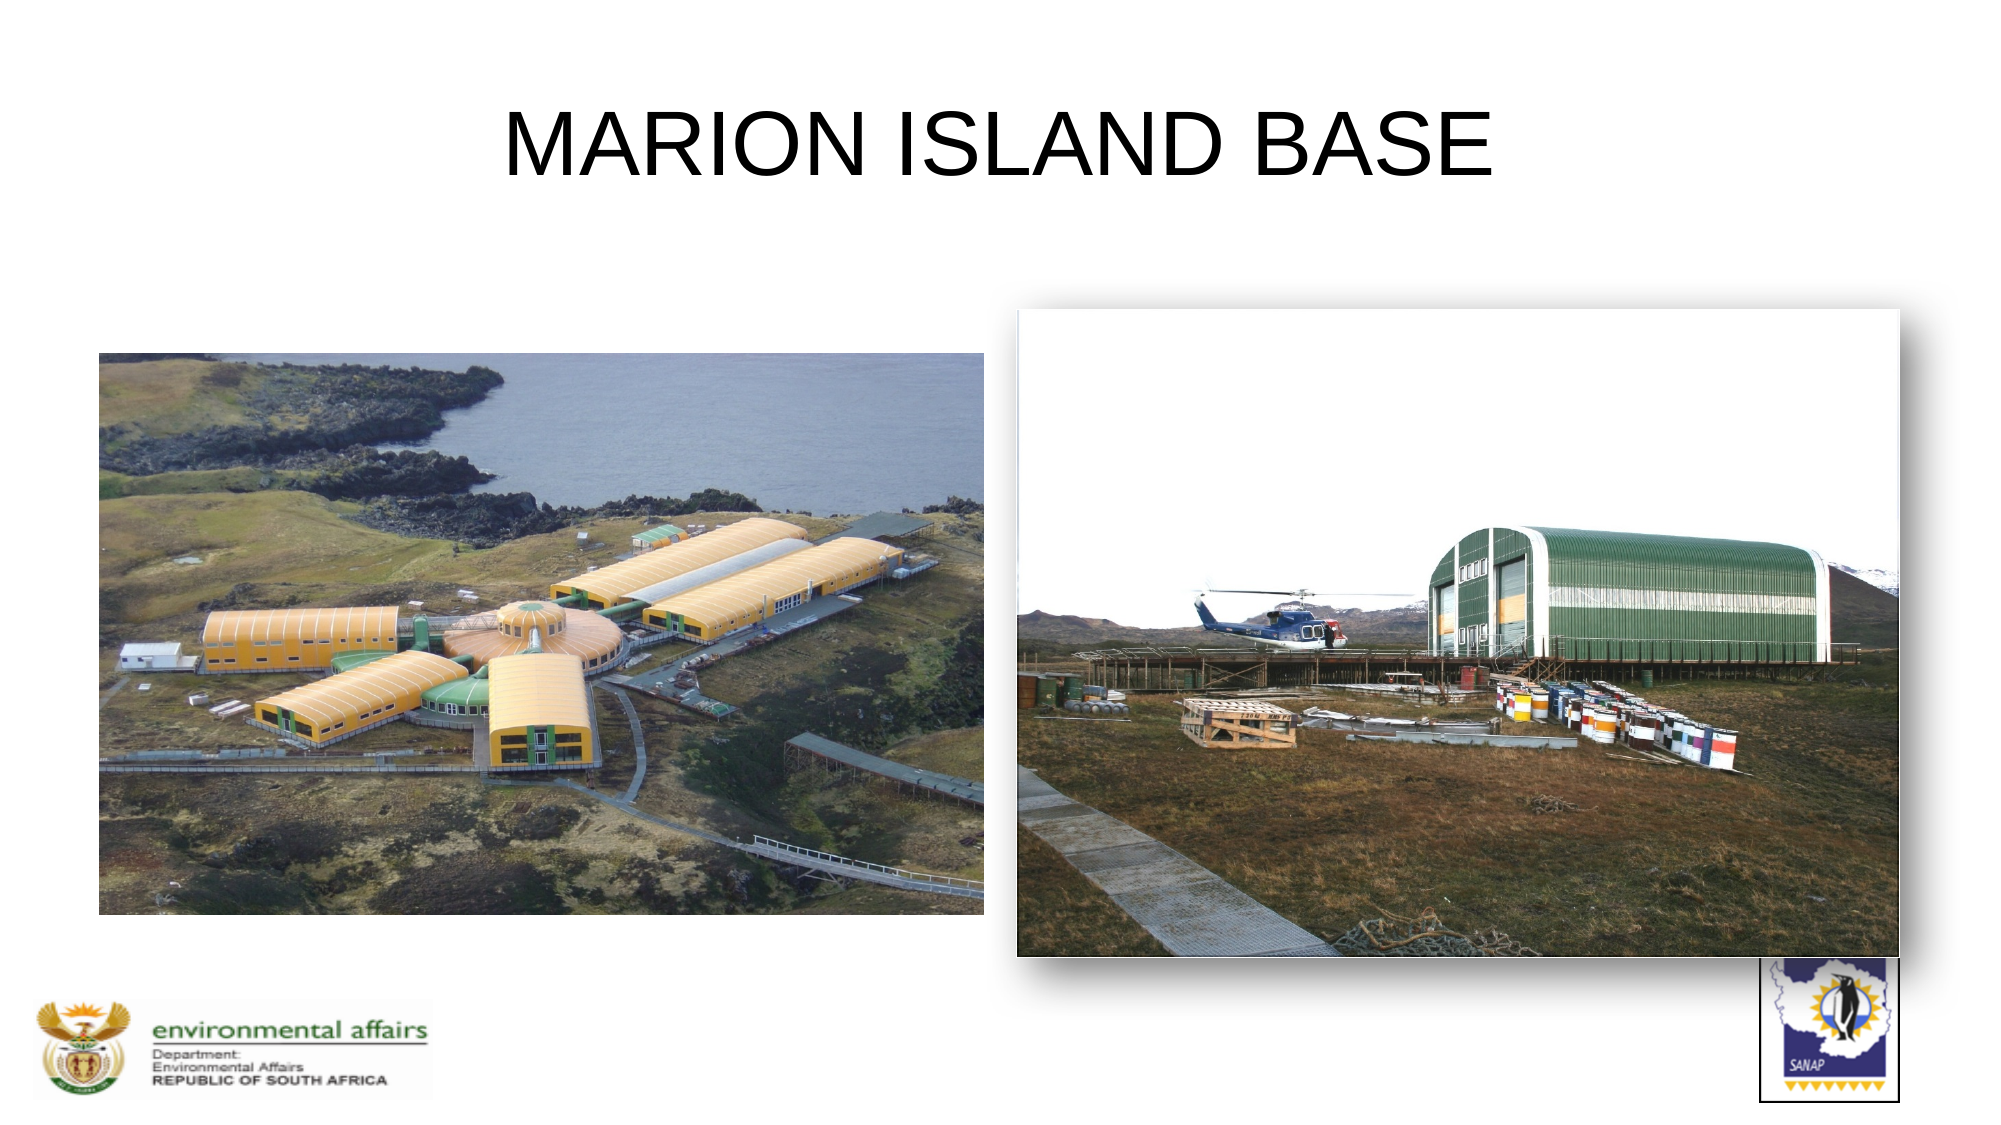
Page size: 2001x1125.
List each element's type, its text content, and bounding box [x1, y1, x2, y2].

title MARION ISLAND BASE [99, 45, 1900, 233]
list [99, 352, 984, 915]
picture [1759, 967, 1900, 1103]
picture [33, 999, 433, 1100]
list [1016, 309, 1901, 959]
